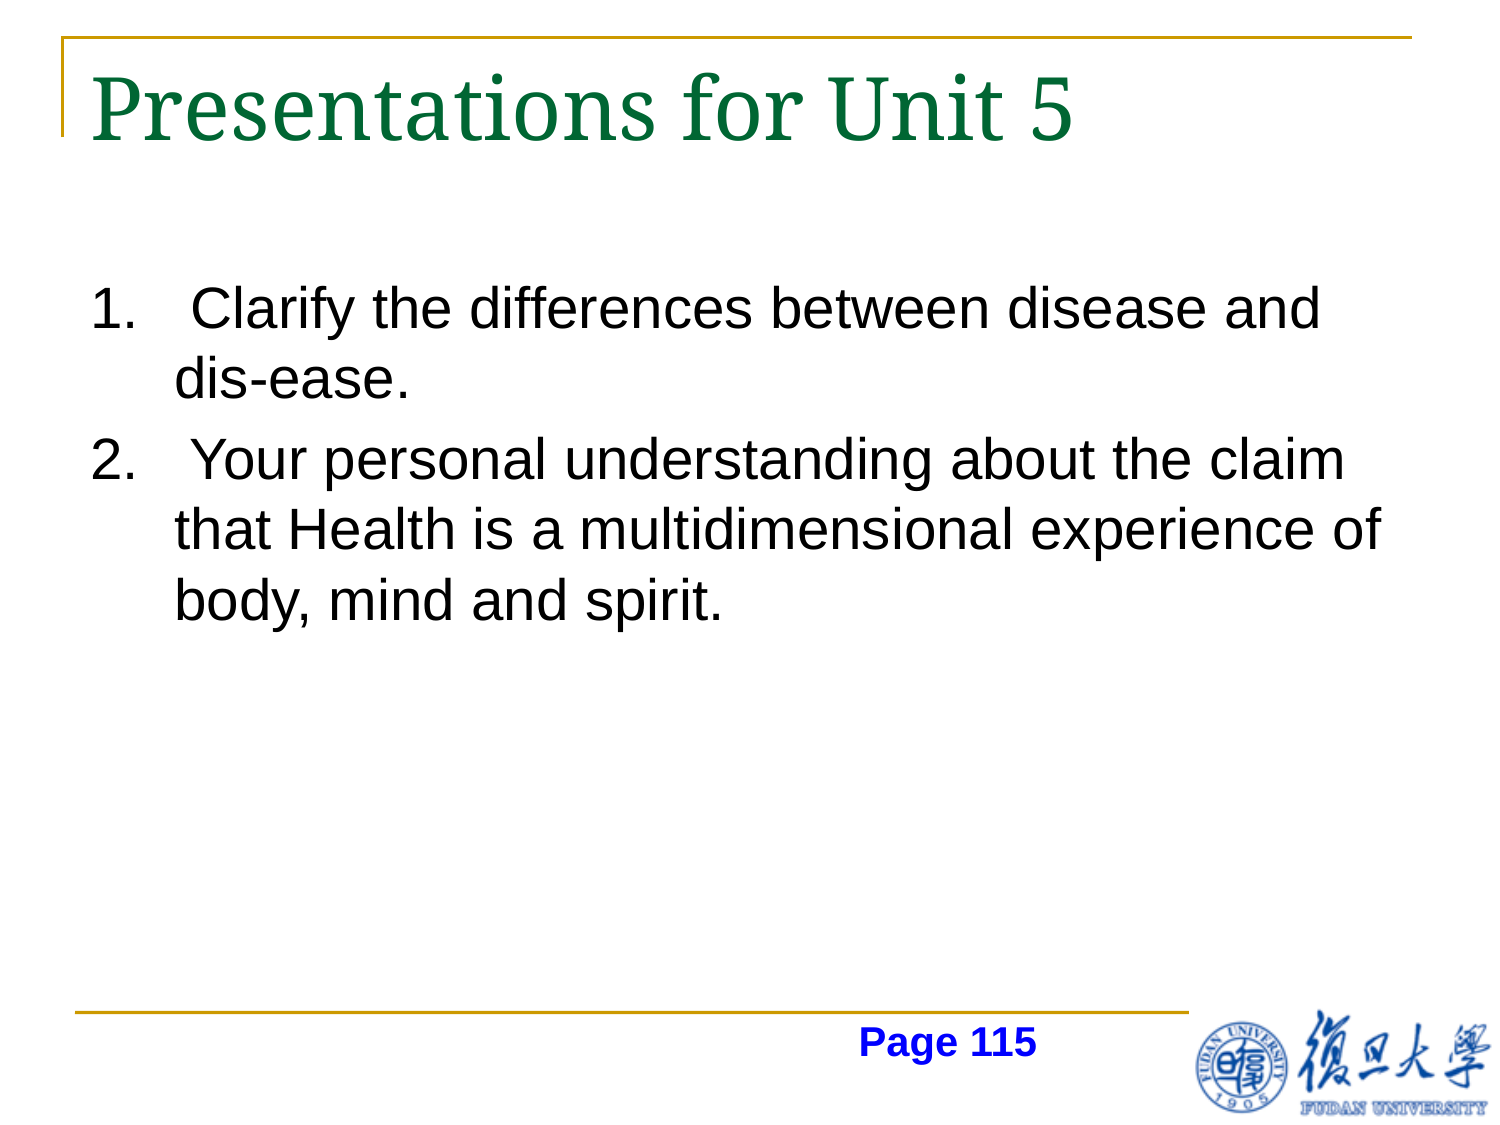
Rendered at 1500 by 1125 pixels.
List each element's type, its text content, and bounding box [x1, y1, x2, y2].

picture [1188, 990, 1500, 1125]
text_box Page 115 [843, 1007, 1090, 1073]
list 1. Clarify the differences between disease and dis-ease. 2. Your personal understanding about the claim that Health is a multidimensional experience of body, mind and spirit. [74, 262, 1426, 1006]
title Presentations for Unit 5 [74, 45, 1426, 233]
